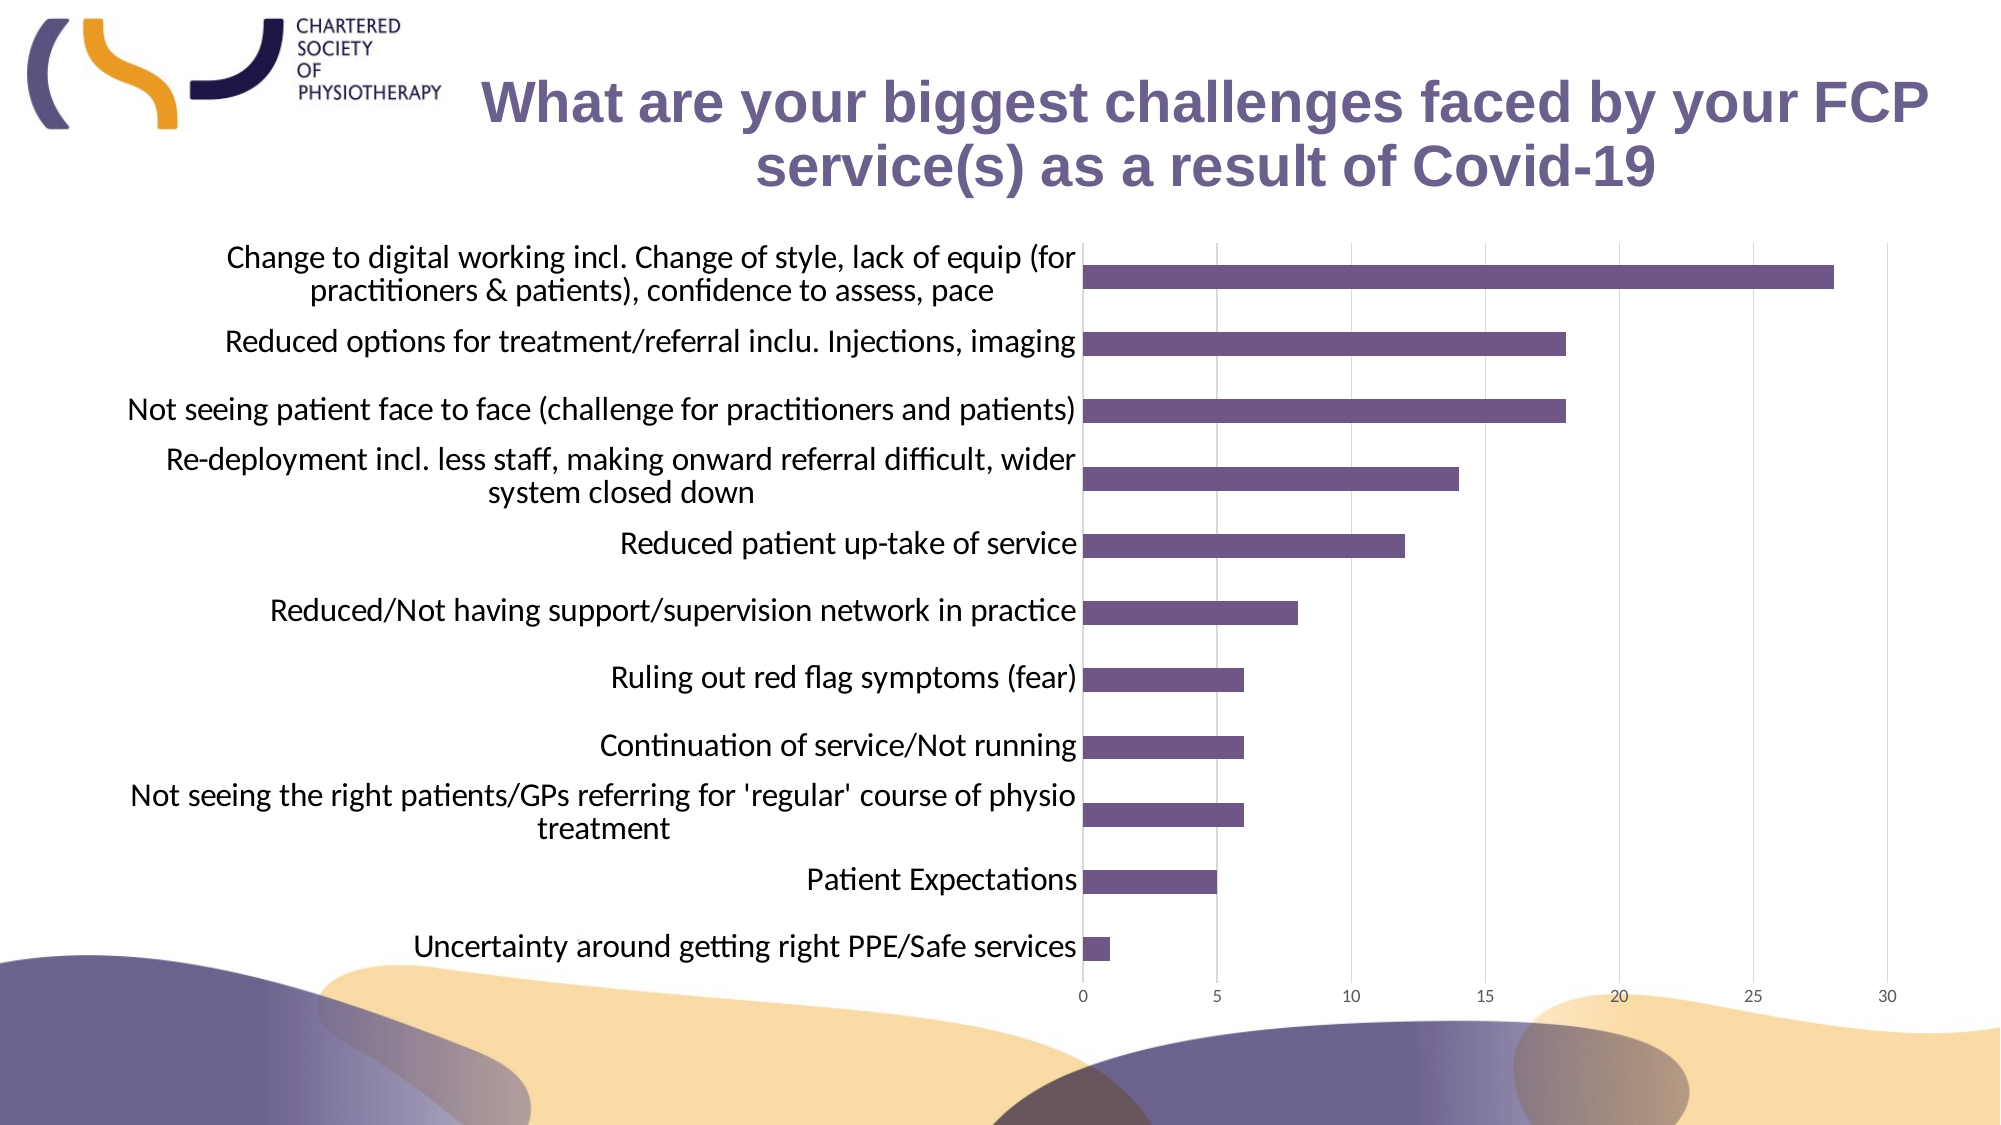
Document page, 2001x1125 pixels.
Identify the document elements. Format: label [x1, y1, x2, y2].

chart [90, 32, 1943, 1028]
